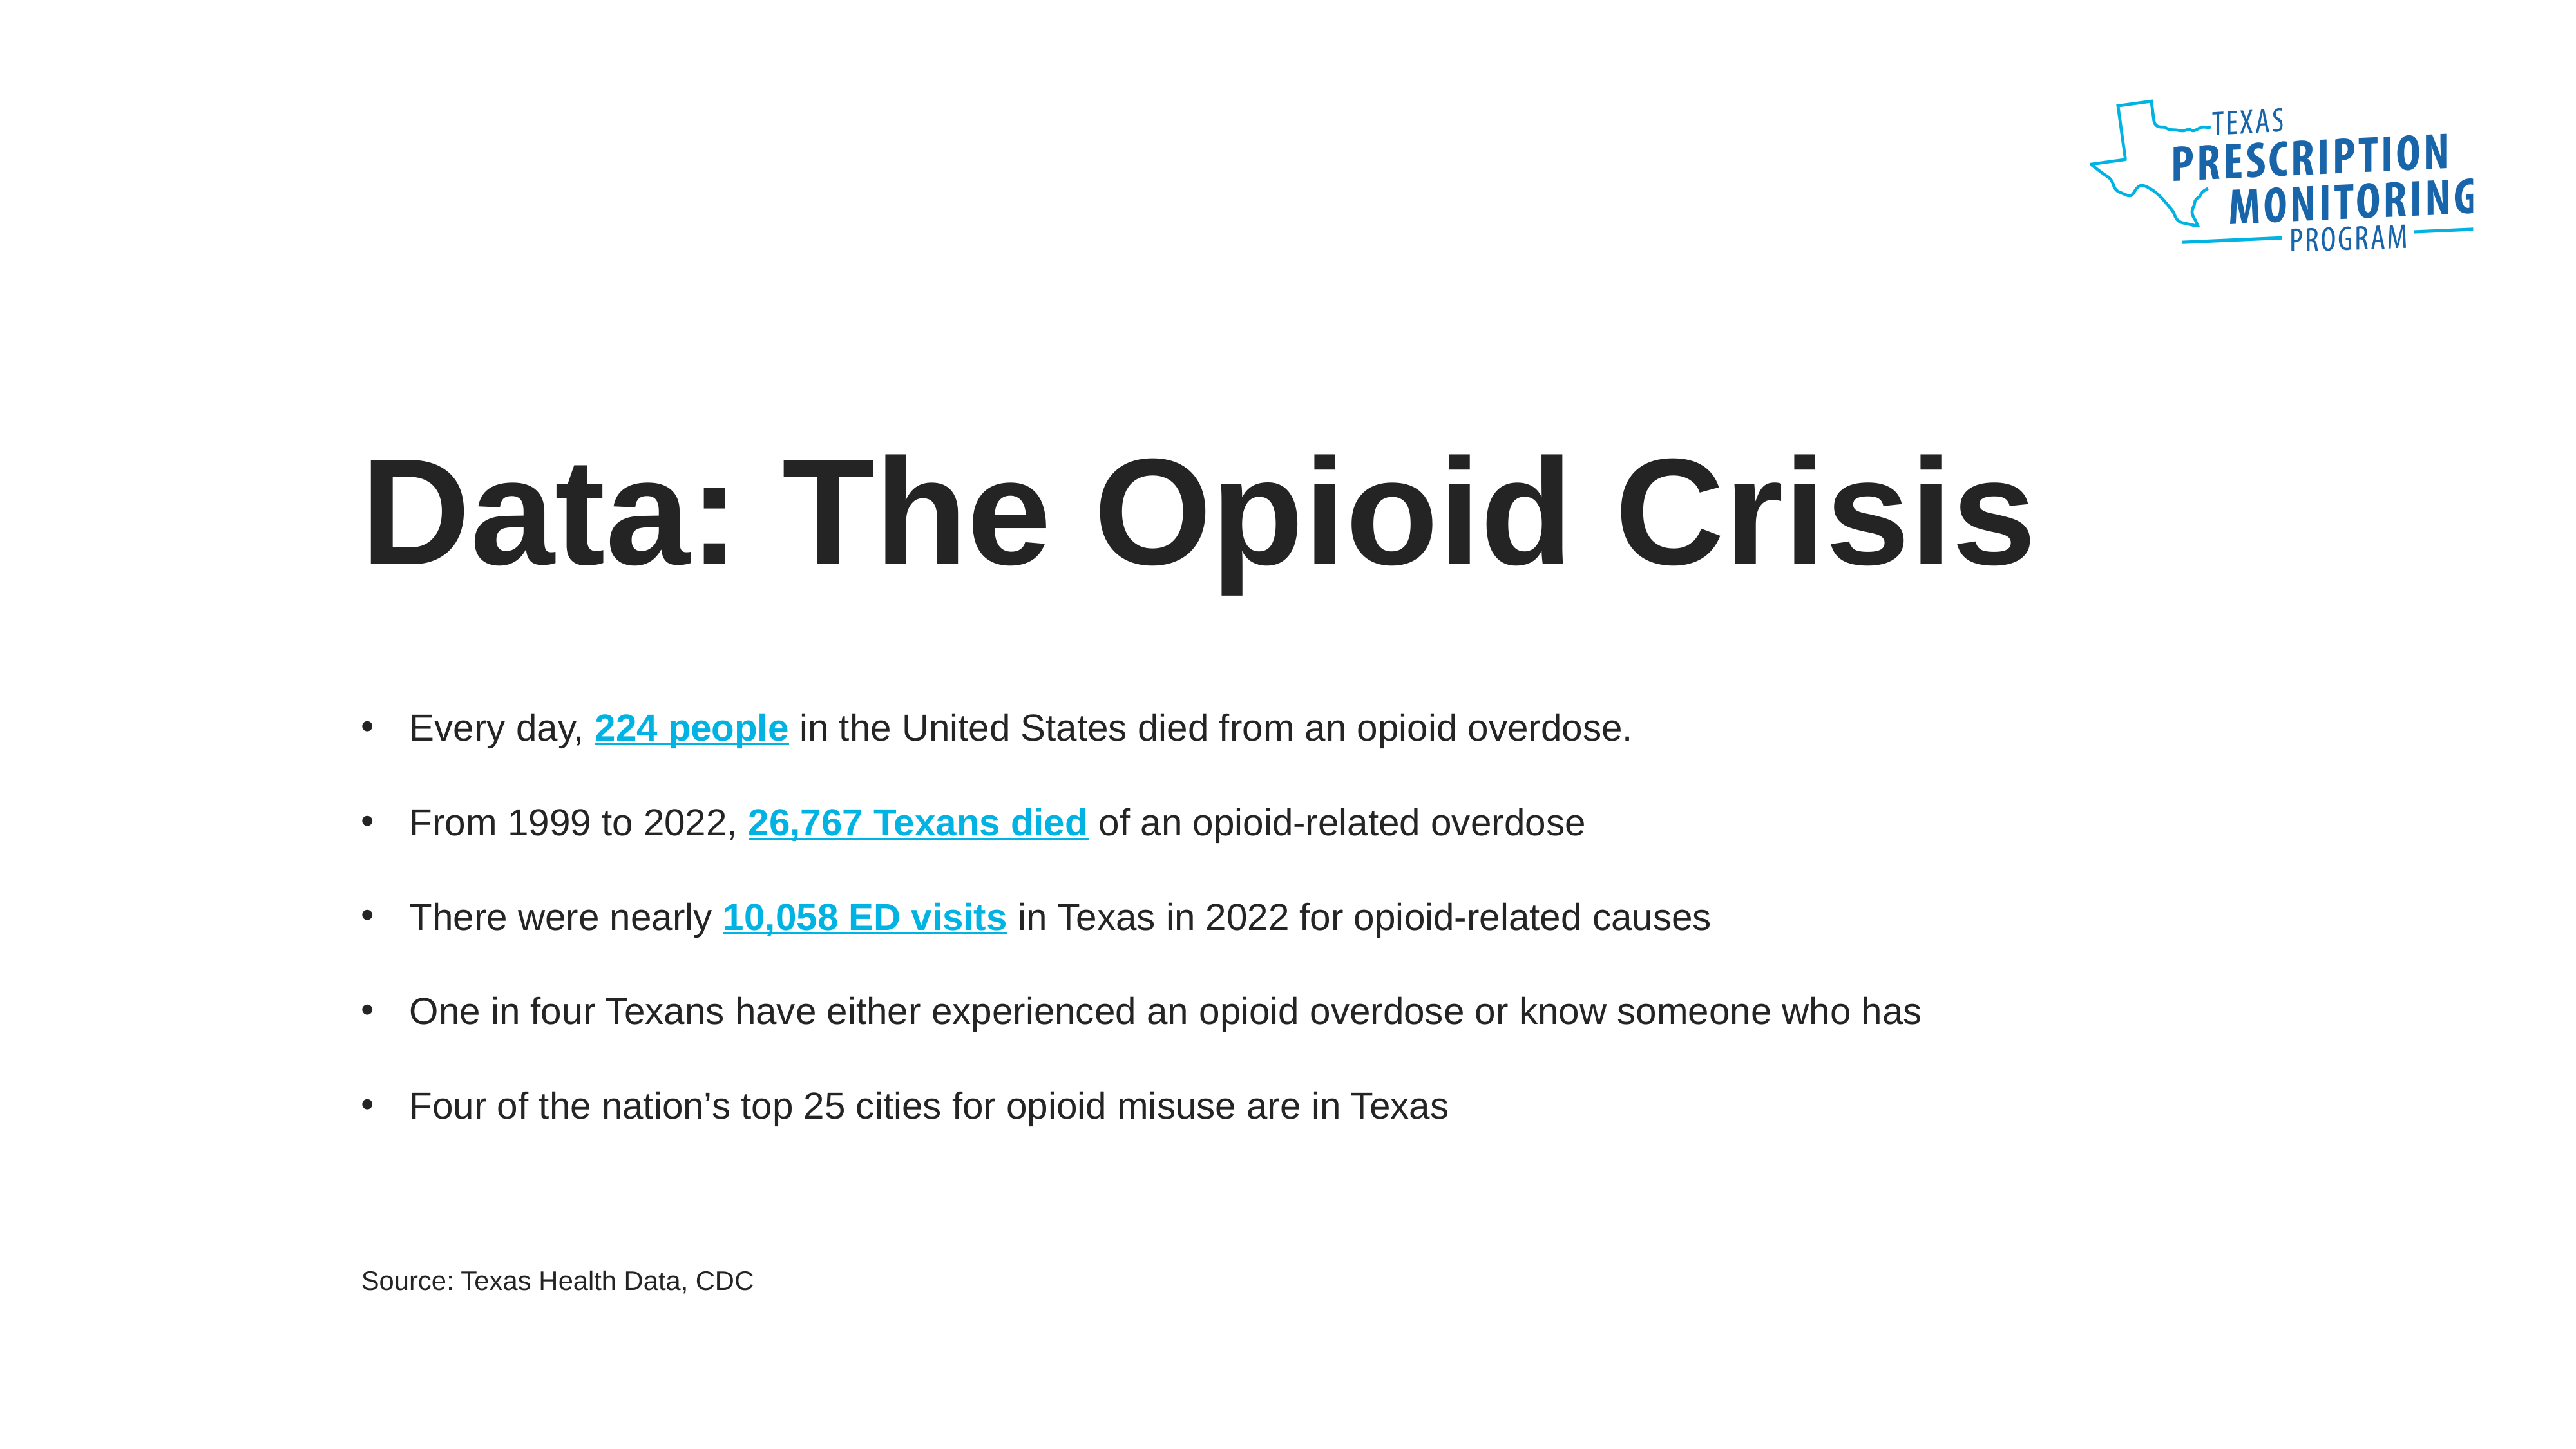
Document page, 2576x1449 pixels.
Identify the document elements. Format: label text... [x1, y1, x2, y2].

list Every day, 224 people in the United States died from an opioid overdose.​ From 1999 to 2022, 26,767 Texans died of an opioid-related overdose​ There were nearly 10,058 ED visits in Texas in 2022 for opioid-related causes​ One in four Texans have either experienced an opioid overdose or know someone who has​ Four of the nation’s top 25 cities for opioid misuse are in Texas​ Source: Texas Health Data, CDC​ [351, 676, 2222, 1316]
title Data: The Opioid Crisis [351, 466, 2222, 565]
